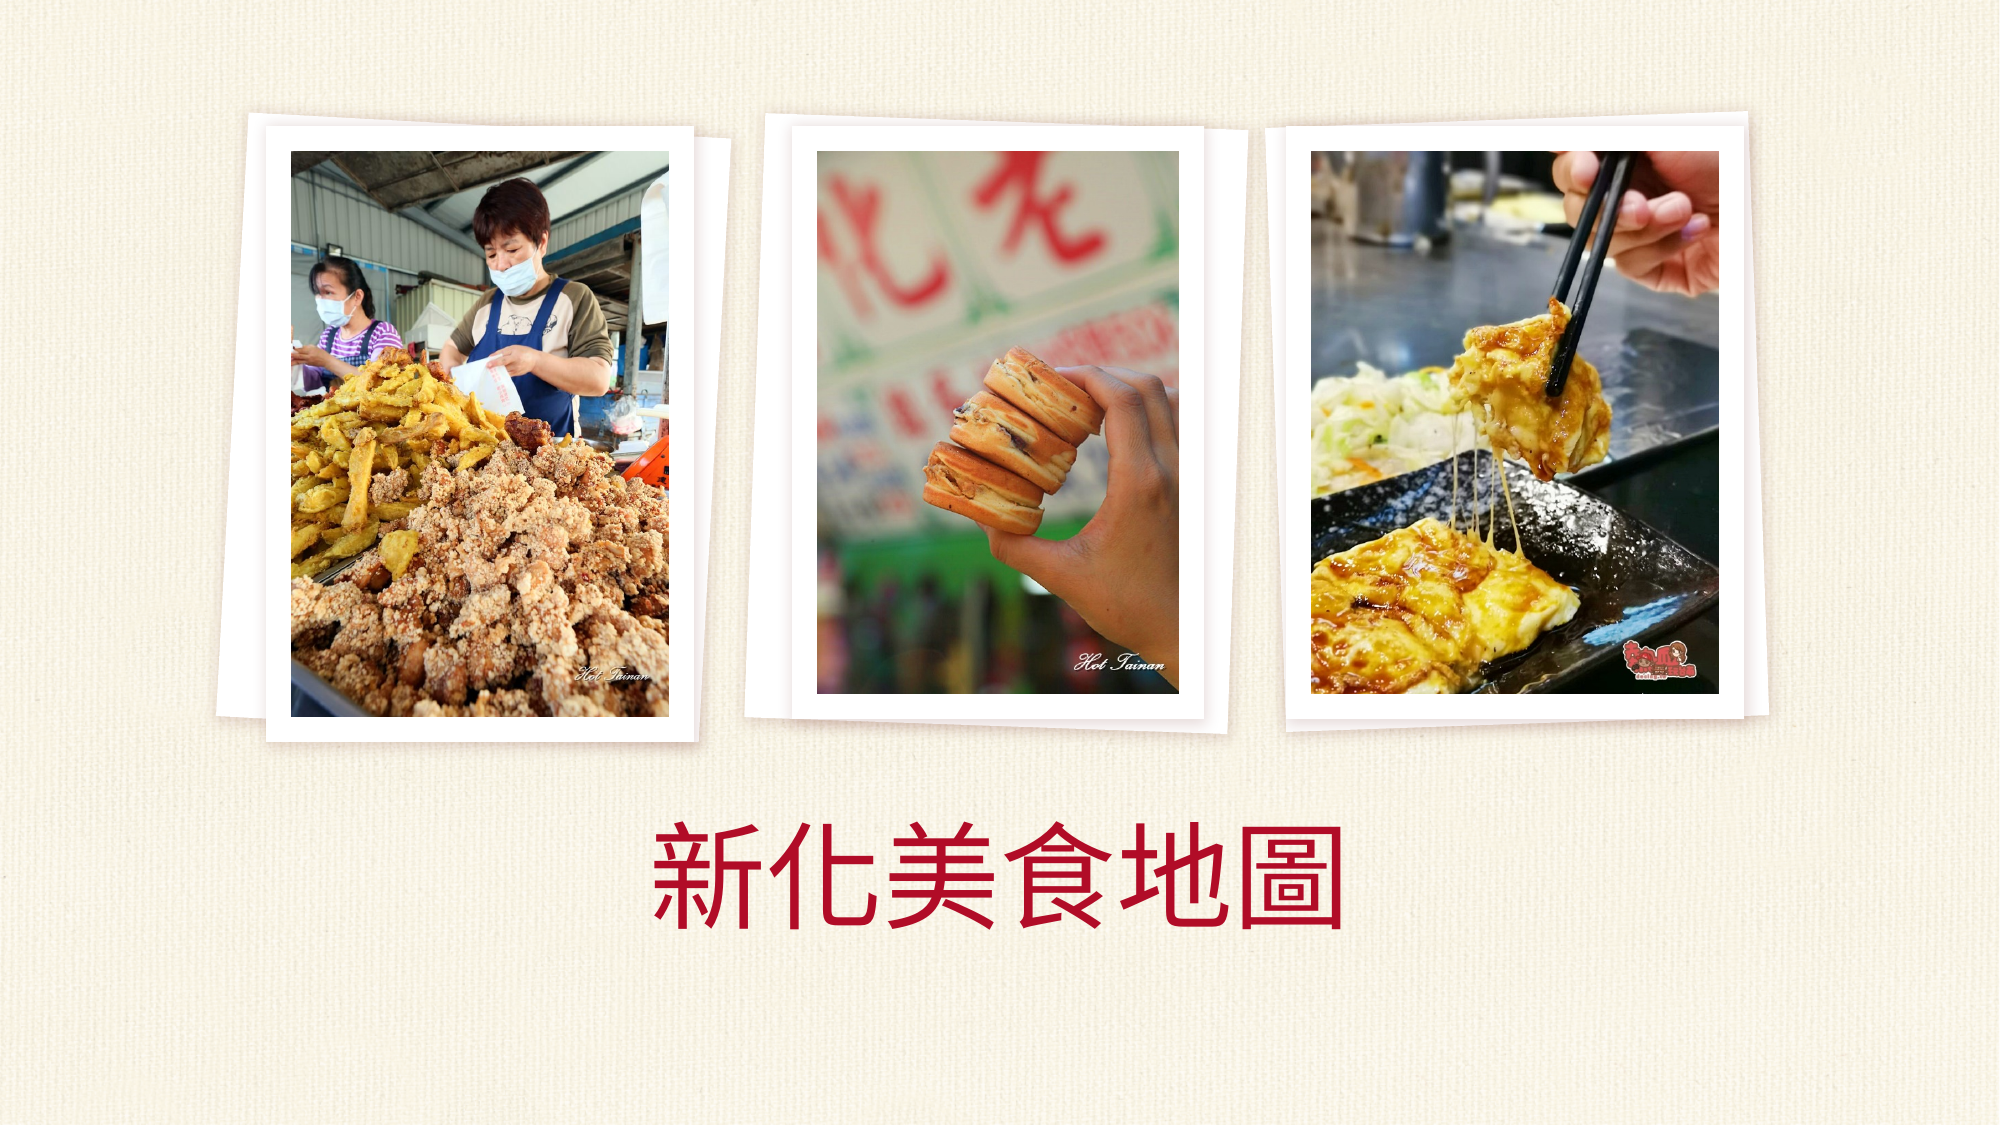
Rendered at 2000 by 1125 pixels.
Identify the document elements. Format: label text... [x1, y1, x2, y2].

picture [0, 0, 2000, 1125]
title 新化美食地圖 [249, 794, 1750, 950]
